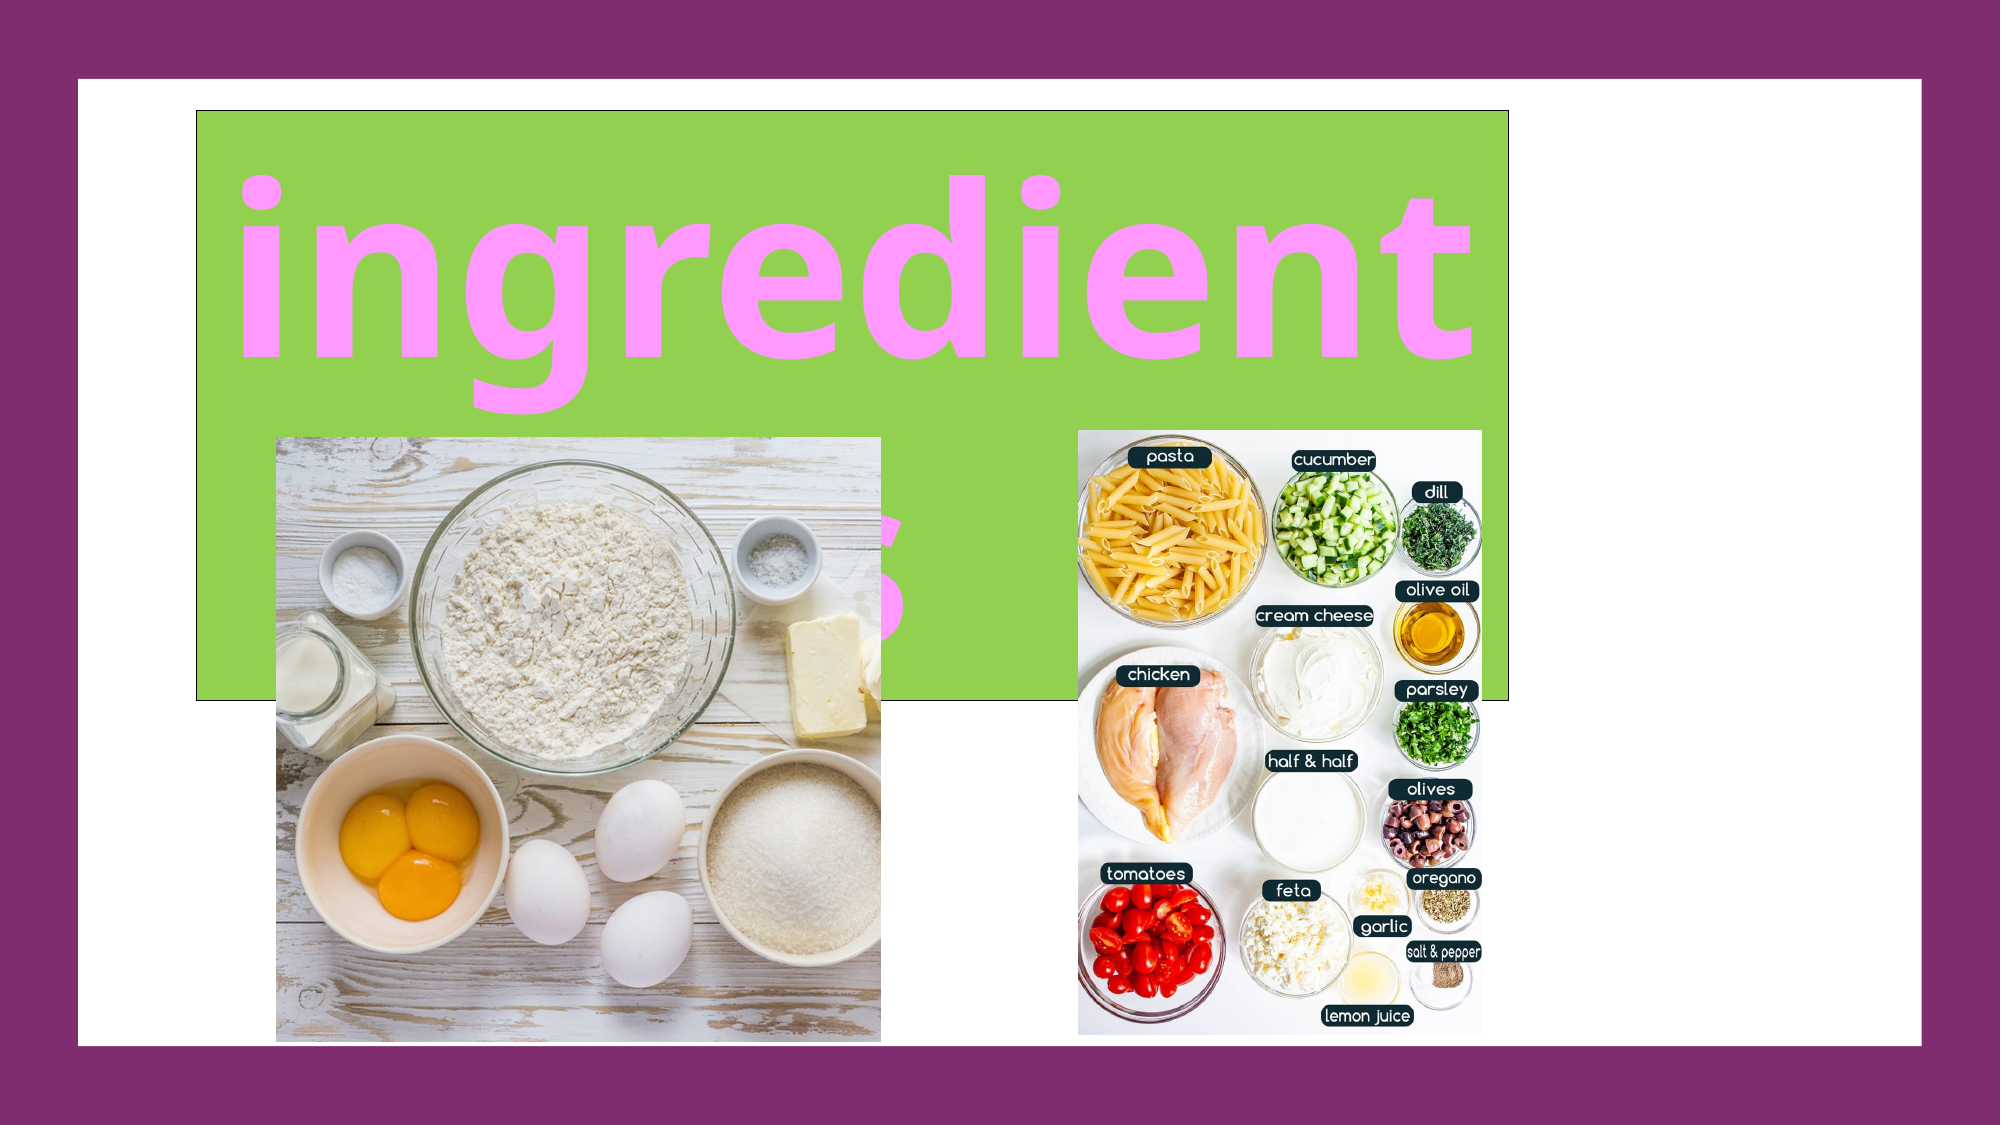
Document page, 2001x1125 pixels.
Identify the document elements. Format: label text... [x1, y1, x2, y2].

text_box [77, 78, 1923, 1047]
picture [1078, 430, 1482, 1035]
text_box [0, 0, 2000, 1125]
picture [276, 437, 881, 1042]
text_box ingredients [196, 110, 1509, 701]
